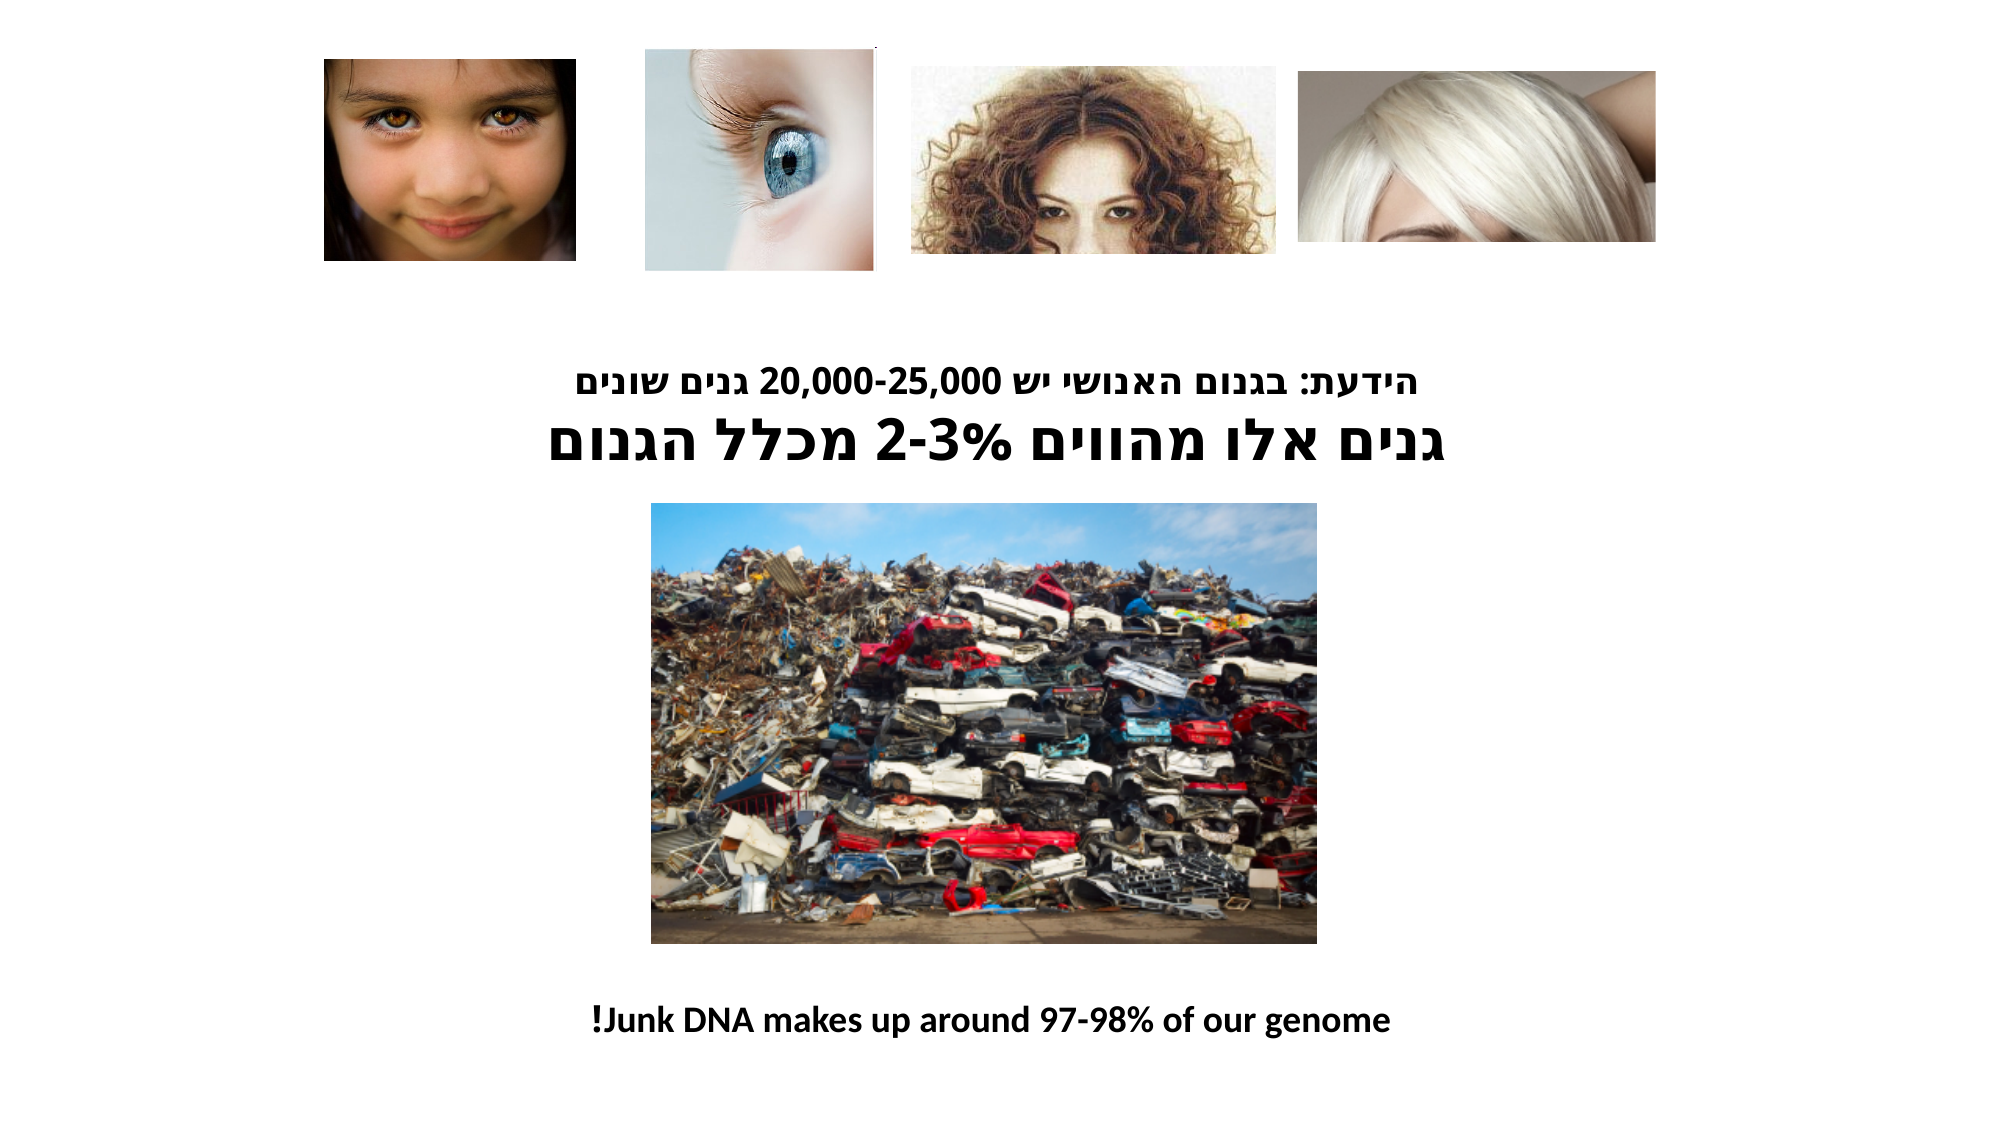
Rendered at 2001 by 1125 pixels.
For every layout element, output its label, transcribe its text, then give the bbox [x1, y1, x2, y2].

picture [651, 503, 1317, 945]
picture [323, 59, 576, 261]
text_box Junk DNA makes up around 97-98% of our genome! [335, 987, 1626, 1048]
picture [910, 66, 1276, 254]
picture [1297, 71, 1656, 242]
picture [645, 47, 877, 273]
text_box הידעת: בגנום האנושי יש 20,000-25,000 גנים שונים גנים אלו מהווים 2-3% מכלל הגנום [335, 349, 1659, 480]
